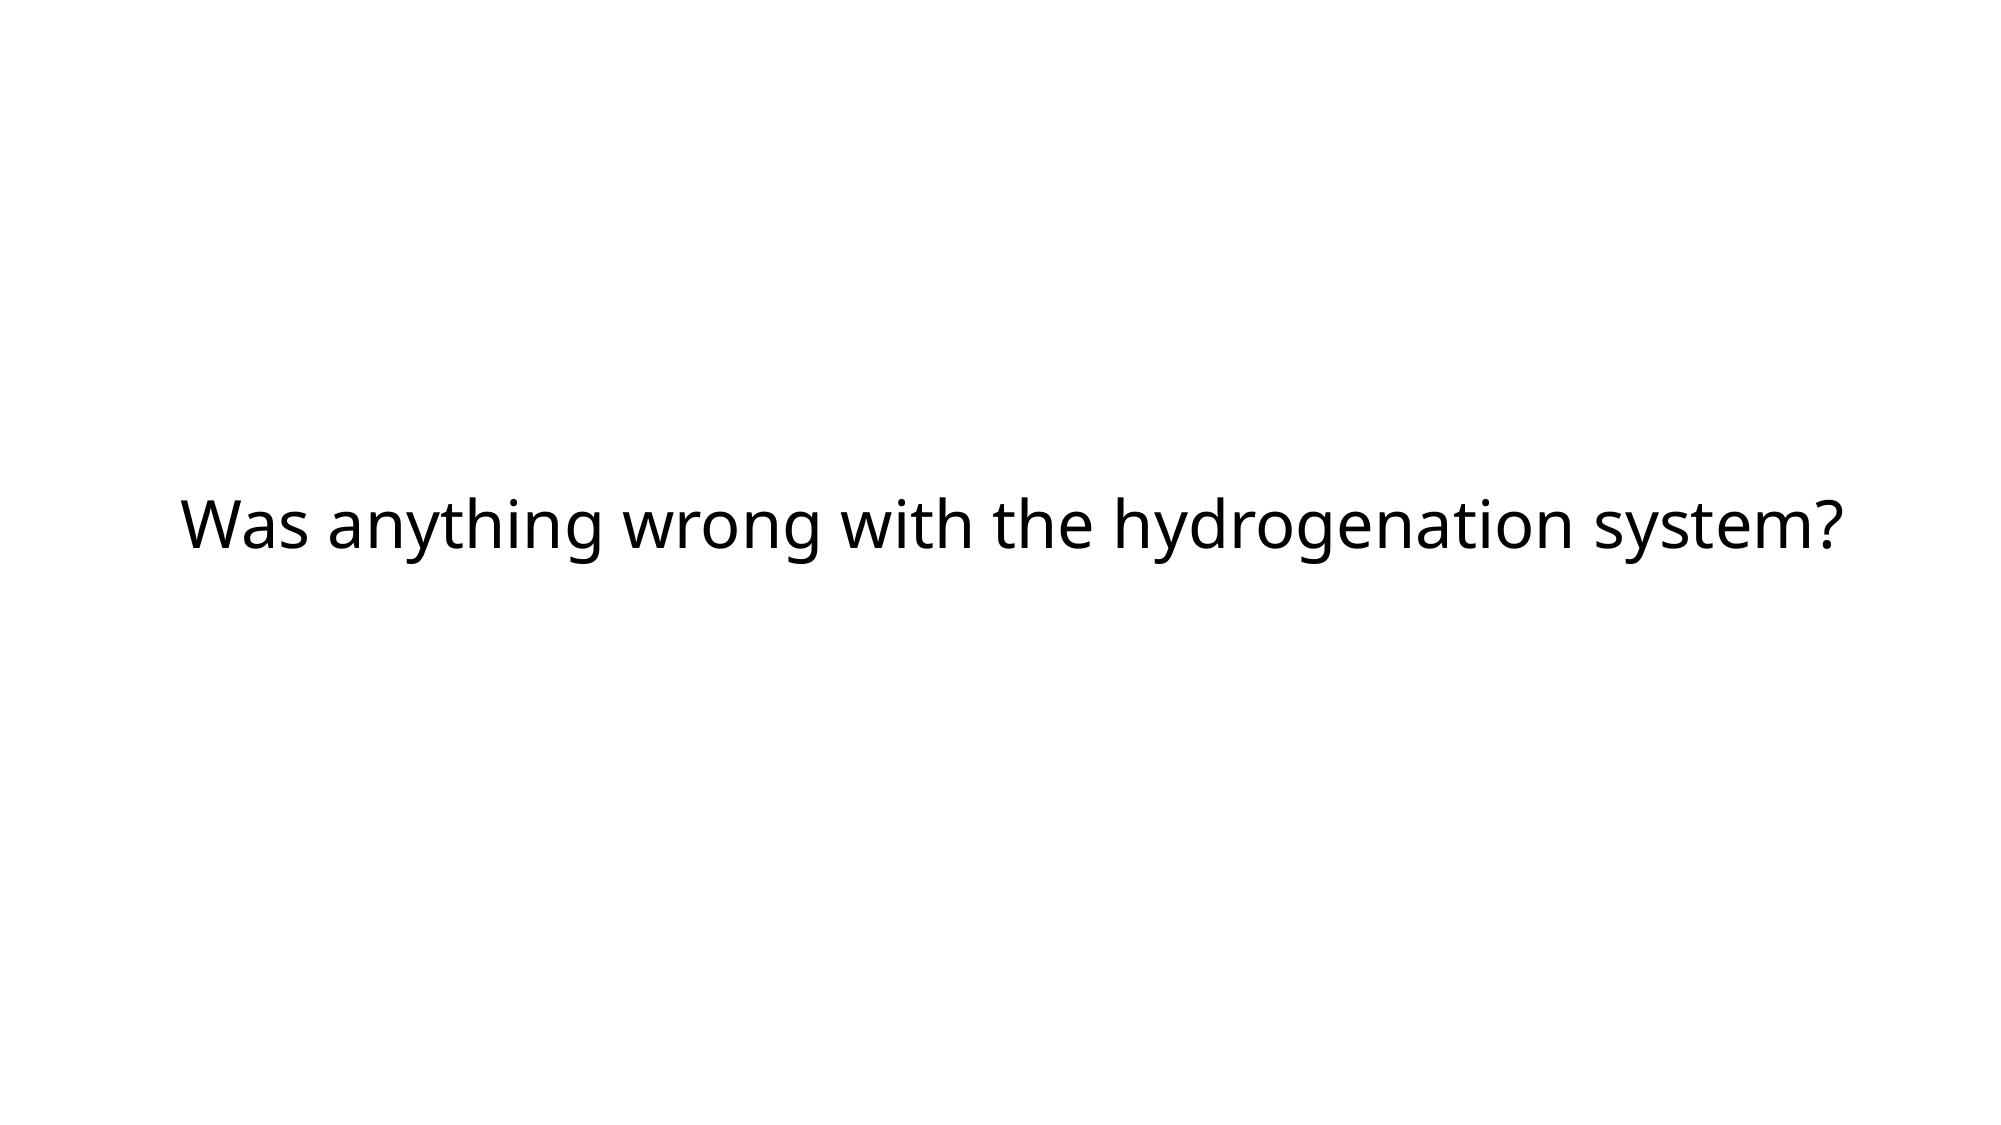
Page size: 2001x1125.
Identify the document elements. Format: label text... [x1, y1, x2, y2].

title Was anything wrong with the hydrogenation system? [150, 418, 1876, 636]
